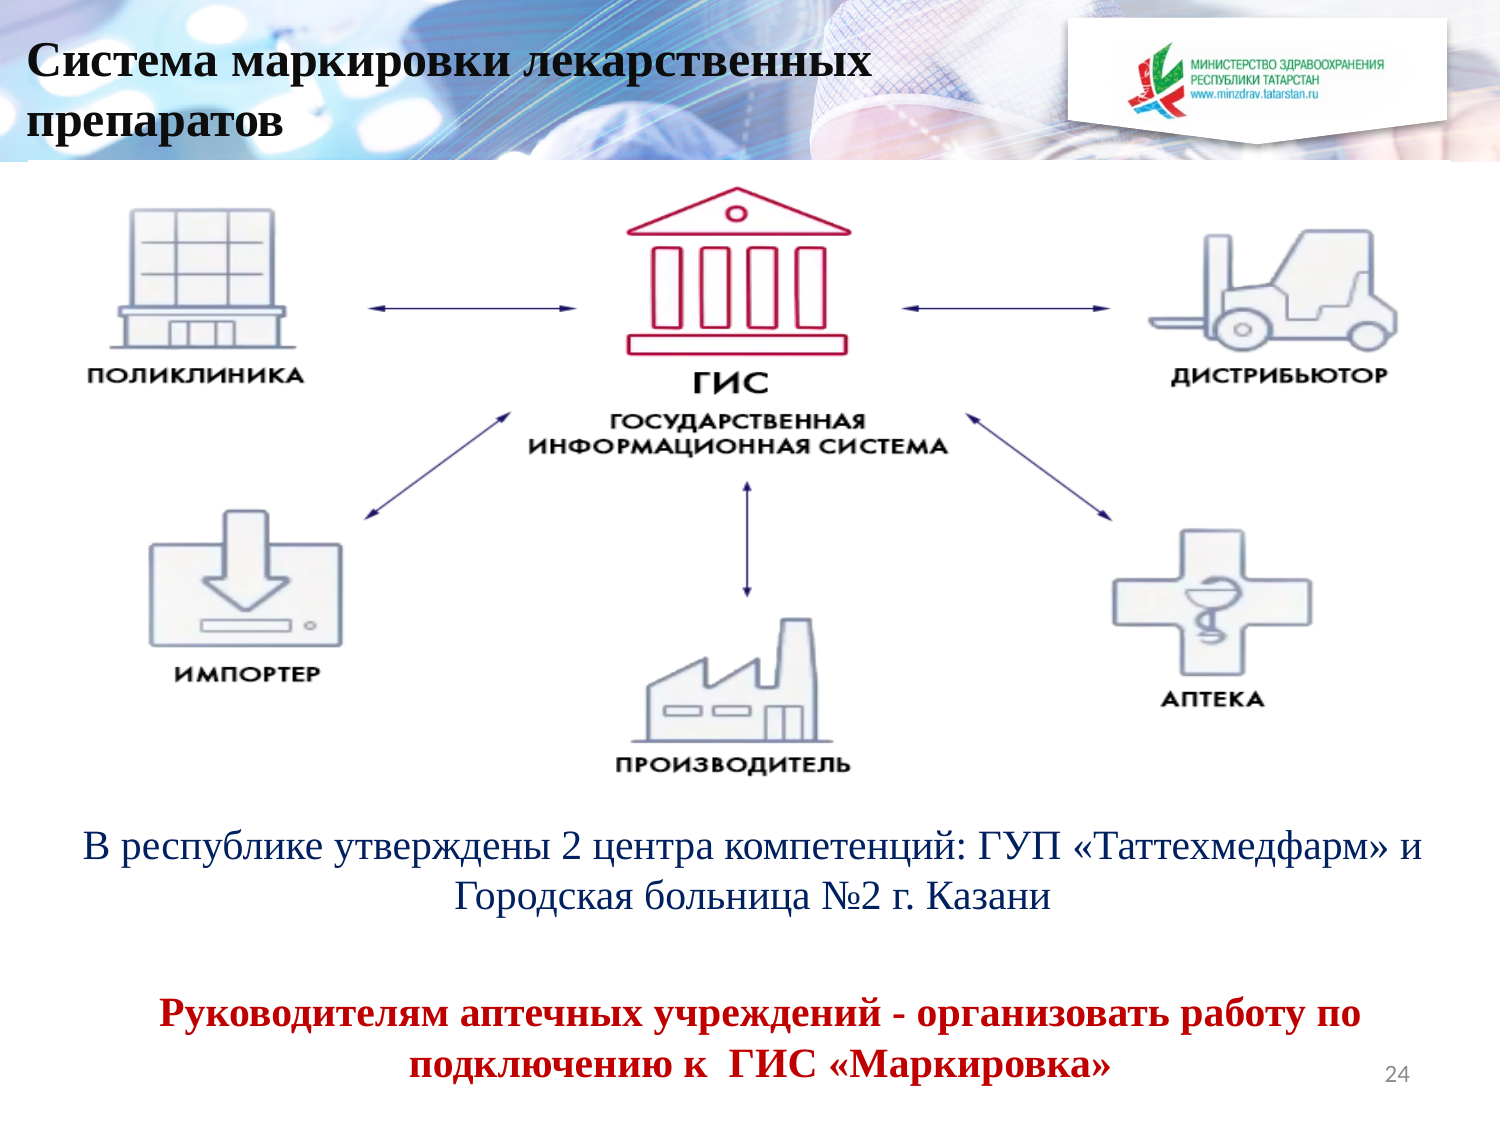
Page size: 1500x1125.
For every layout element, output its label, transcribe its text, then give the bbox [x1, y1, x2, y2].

slide_number 24 [1074, 1042, 1425, 1103]
text_box Руководителям аптечных учреждений - организовать работу по подключению к ГИС «Маркировка» [50, 977, 1471, 1093]
text_box В республике утверждены 2 центра компетенций: ГУП «Таттехмедфарм» и Городская больница №2 г. Казани [35, 810, 1471, 926]
picture [0, 0, 1500, 789]
